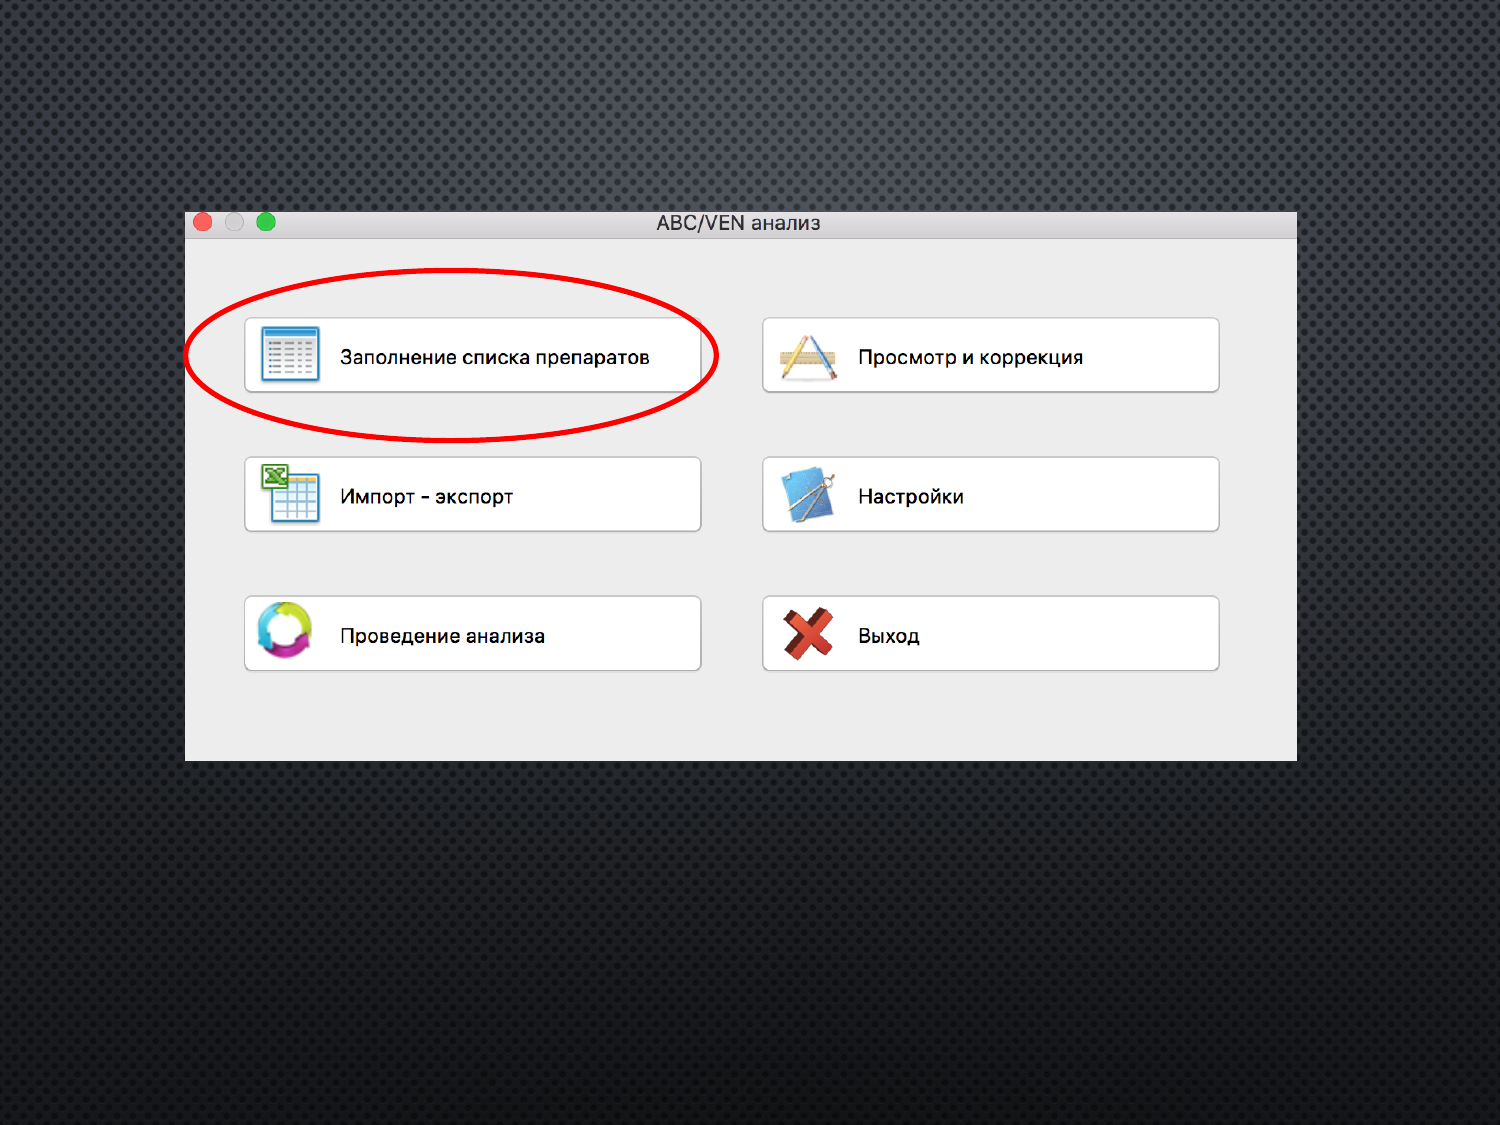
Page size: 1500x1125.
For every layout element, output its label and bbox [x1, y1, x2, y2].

picture [185, 212, 1297, 761]
